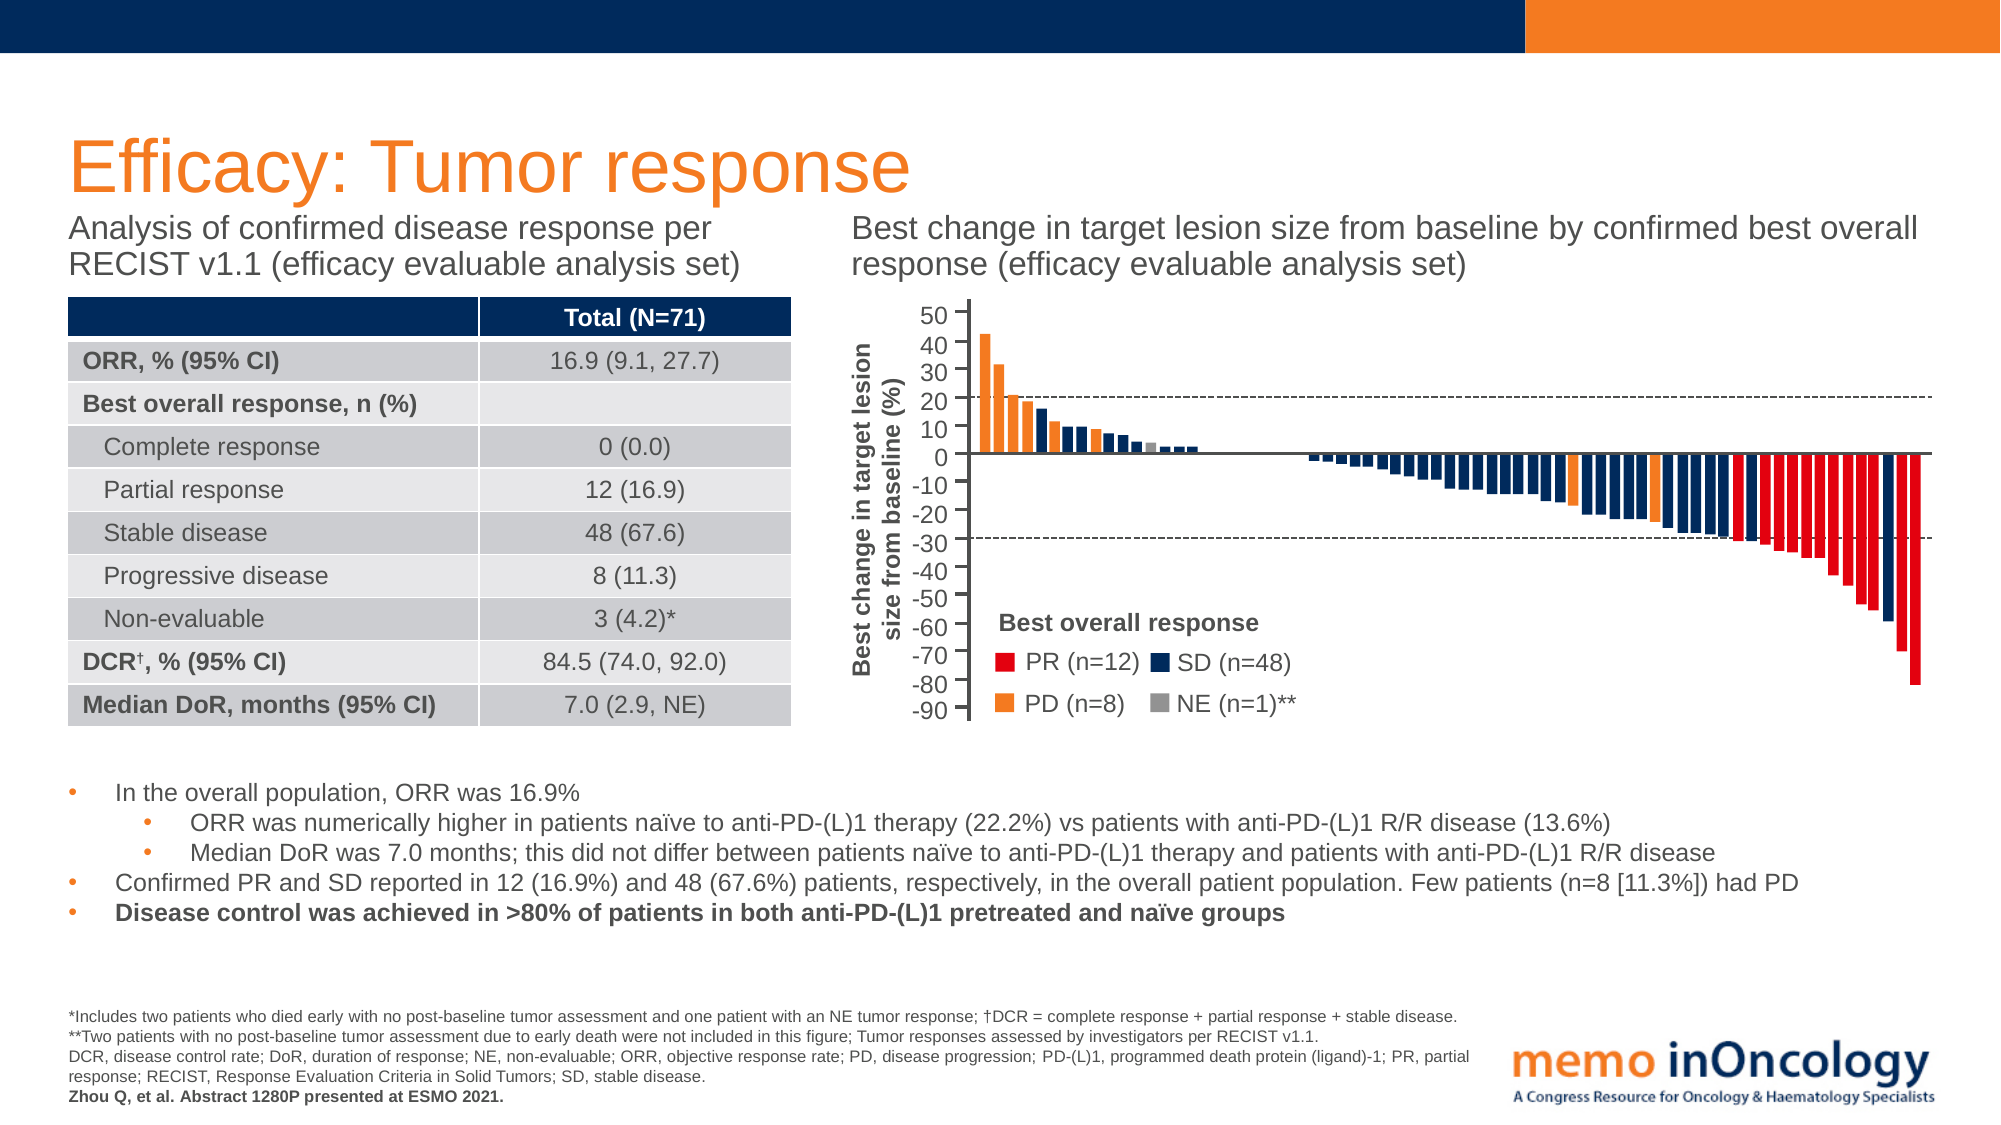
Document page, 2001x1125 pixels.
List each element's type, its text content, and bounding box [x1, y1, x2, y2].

text_box [1007, 398, 1019, 452]
table_cell Stable disease [68, 512, 478, 554]
text_box [1186, 446, 1199, 452]
text_box [1773, 538, 1785, 552]
text_box PR (n=12) [1010, 644, 1156, 683]
text_box [1021, 400, 1034, 452]
text_box [1732, 455, 1745, 537]
text_box Best overall response [984, 599, 1275, 644]
table_cell Non-evaluable [68, 598, 478, 640]
text_box [1867, 455, 1880, 537]
table_cell 16.9 (9.1, 27.7) [480, 342, 791, 381]
table_cell Best overall response, n (%) [68, 383, 478, 424]
list Best change in target lesion size from baseline by confirmed best overall response (efficacy evaluable analysis set) [851, 190, 1934, 297]
text_box [1335, 455, 1348, 465]
text_box [1156, 652, 1162, 673]
text_box -30 [912, 519, 955, 547]
text_box 40 [905, 321, 955, 349]
text_box [1173, 446, 1186, 452]
table_cell 84.5 (74.0, 92.0) [480, 641, 791, 683]
text_box [1130, 441, 1143, 452]
text_box [1416, 455, 1429, 481]
text_box [1842, 455, 1854, 537]
text_box [1322, 455, 1334, 463]
text_box [1882, 455, 1895, 537]
text_box [1159, 446, 1172, 452]
text_box [1814, 538, 1826, 559]
text_box [1896, 538, 1908, 652]
text_box PD (n=8) [1009, 680, 1141, 725]
text_box [1458, 455, 1470, 491]
table_cell ORR, % (95% CI) [68, 342, 478, 381]
text_box [1403, 455, 1415, 477]
text_box [1759, 538, 1772, 546]
title Efficacy: Tumor response [68, 61, 1933, 190]
table_cell Complete response [68, 426, 478, 467]
text_box -20 [912, 490, 955, 519]
text_box [1554, 455, 1567, 503]
text_box [1527, 455, 1539, 495]
text_box [1048, 420, 1061, 452]
text_box [1814, 455, 1826, 537]
text_box [1855, 455, 1867, 537]
text_box [1102, 432, 1115, 452]
text_box [1773, 455, 1785, 537]
text_box 50 [905, 291, 963, 321]
table_cell 7.0 (2.9, NE) [480, 685, 791, 726]
text_box [979, 398, 992, 452]
text_box [1308, 455, 1320, 462]
list Analysis of confirmed disease response per RECIST v1.1 (efficacy evaluable analysis set) [68, 190, 851, 297]
table_cell Progressive disease [68, 555, 478, 597]
text_box [1512, 455, 1524, 495]
text_box In the overall population, ORR was 16.9% ORR was numerically higher in patients naïve to anti-PD-(L)1 therapy (22.2%) vs patients with anti-PD-(L)1 R/R disease (13.6%) Median DoR was 7.0 months; this did not differ between patients naïve to anti-PD-(L)1 therapy and patients with anti-PD-(L)1 R/R disease Confirmed PR and SD reported in 12 (16.9%) and 48 (67.6%) patients, respectively, in the overall patient population. Few patients (n=8 [11.3%]) had PD Disease control was achieved in >80% of patients in both anti-PD-(L)1 pretreated and naïve groups [68, 769, 1838, 934]
text_box [1075, 426, 1088, 452]
text_box [1567, 455, 1579, 507]
text_box [1800, 538, 1813, 559]
text_box [1800, 455, 1813, 537]
text_box [1117, 434, 1129, 452]
text_box Best change in target lesion size from baseline (%) [837, 328, 912, 693]
text_box -60 [912, 604, 955, 631]
text_box SD (n=48) [1162, 639, 1307, 680]
text_box [1855, 538, 1867, 605]
text_box [1389, 455, 1402, 475]
table_header Total (N=71) [480, 297, 791, 336]
text_box [1745, 538, 1758, 542]
text_box [1909, 455, 1922, 537]
text_box [1704, 455, 1717, 535]
text_box [1677, 455, 1689, 534]
text_box [1581, 455, 1593, 516]
table_cell 3 (4.2)* [480, 598, 791, 640]
text_box [1882, 538, 1895, 622]
text_box NE (n=1)** [1161, 680, 1312, 725]
text_box [1786, 455, 1799, 537]
text_box [1061, 426, 1074, 452]
table_cell 12 (16.9) [480, 469, 791, 511]
text_box [1349, 455, 1361, 468]
text_box [1909, 538, 1922, 686]
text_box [955, 298, 970, 722]
table_cell 0 (0.0) [480, 426, 791, 467]
text_box [1090, 428, 1102, 452]
text_box [1649, 455, 1661, 523]
text_box [993, 363, 1005, 397]
text_box [1540, 455, 1552, 502]
text_box [1690, 455, 1702, 534]
text_box 10 [912, 406, 955, 451]
text_box -50 [912, 575, 955, 604]
text_box [1499, 455, 1512, 495]
text_box 0 [919, 434, 955, 462]
text_box [1732, 538, 1745, 542]
footer *Includes two patients who died early with no post-baseline tumor assessment and one patient with an NE tumor response; †DCR = complete response + partial response + stable disease. **Two patients with no post-baseline tumor assessment due to early death were not included in this figure; Tumor responses assessed by investigators per RECIST v1.1. DCR, disease control rate; DoR, duration of response; NE, non-evaluable; ORR, objective response rate; PD, disease progression; PD-(L)1, programmed death protein (ligand)-1; PR, partial response; RECIST, Response Evaluation Criteria in Solid Tumors; SD, stable disease. Zhou Q, et al. Abstract 1280P presented at ESMO 2021. [68, 1042, 1474, 1106]
text_box [979, 333, 992, 397]
text_box [1149, 692, 1161, 713]
picture [1500, 1028, 1945, 1114]
text_box [1745, 455, 1758, 537]
table_cell Partial response [68, 469, 478, 511]
table_cell DCR†, % (95% CI) [68, 641, 478, 683]
text_box -10 [912, 462, 955, 490]
text_box 20 [912, 377, 955, 406]
text_box [1662, 455, 1674, 529]
text_box [1867, 538, 1880, 611]
text_box -70 [912, 631, 955, 660]
text_box -40 [912, 547, 955, 575]
text_box [1430, 455, 1443, 481]
text_box [1376, 455, 1389, 470]
text_box [1609, 455, 1621, 520]
text_box 30 [912, 349, 955, 377]
text_box [1035, 408, 1048, 452]
table_header [68, 297, 478, 336]
text_box [1827, 538, 1840, 576]
text_box [1842, 538, 1854, 587]
text_box [1786, 538, 1799, 553]
text_box [1717, 455, 1730, 537]
text_box [1827, 455, 1840, 537]
table_cell [480, 383, 791, 424]
text_box [1635, 455, 1648, 520]
text_box [1623, 455, 1635, 520]
table_cell 48 (67.6) [480, 512, 791, 554]
text_box -90 [896, 686, 963, 732]
text_box [1145, 442, 1157, 452]
text_box [1362, 455, 1374, 468]
text_box [993, 398, 1005, 452]
text_box [1472, 455, 1484, 491]
text_box [1759, 455, 1772, 537]
table_cell Median DoR, months (95% CI) [68, 685, 478, 726]
text_box -80 [912, 660, 955, 686]
text_box [1444, 455, 1456, 490]
text_box [1595, 455, 1607, 516]
text_box [994, 692, 1009, 713]
text_box [994, 652, 1010, 673]
table_cell 8 (11.3) [480, 555, 791, 597]
text_box [1896, 455, 1908, 537]
text_box [1486, 455, 1498, 495]
